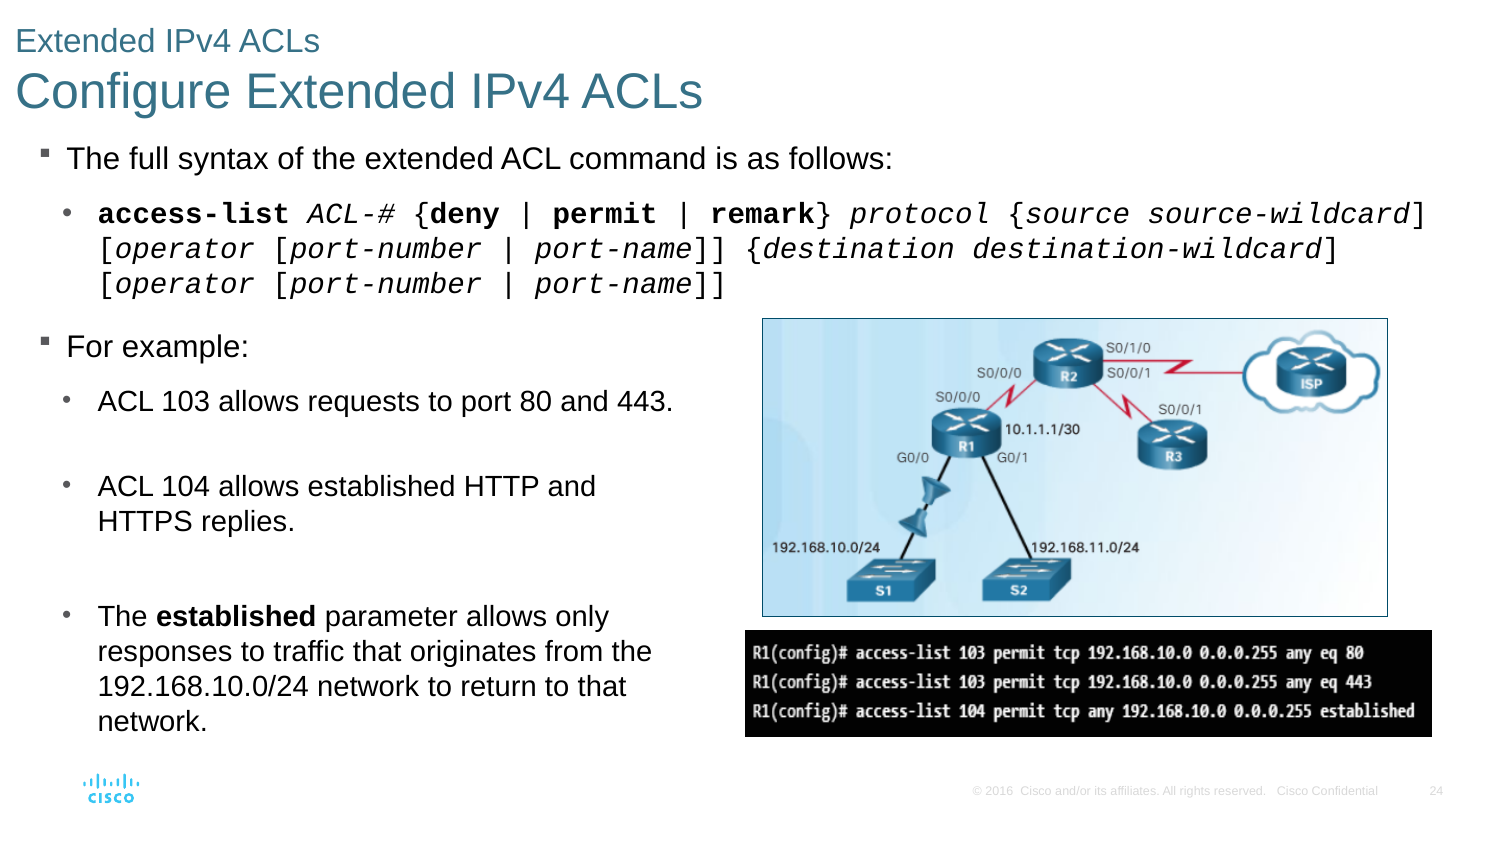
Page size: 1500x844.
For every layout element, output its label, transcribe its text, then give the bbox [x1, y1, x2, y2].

list The full syntax of the extended ACL command is as follows: access-list ACL-# {deny | permit | remark} protocol {source source-wildcard][operator [port-number | port-name]] {destination destination-wildcard][operator [port-number | port-name]] [23, 131, 1476, 813]
text_box For example: ACL 103 allows requests to port 80 and 443. ACL 104 allows established HTTP and HTTPS replies. The established parameter allows only responses to traffic that originates from the 192.168.10.0/24 network to return to that network. [23, 318, 720, 764]
picture [764, 320, 1386, 615]
title Extended IPv4 ACLs Configure Extended IPv4 ACLs [0, 6, 1500, 131]
picture [745, 629, 1432, 737]
